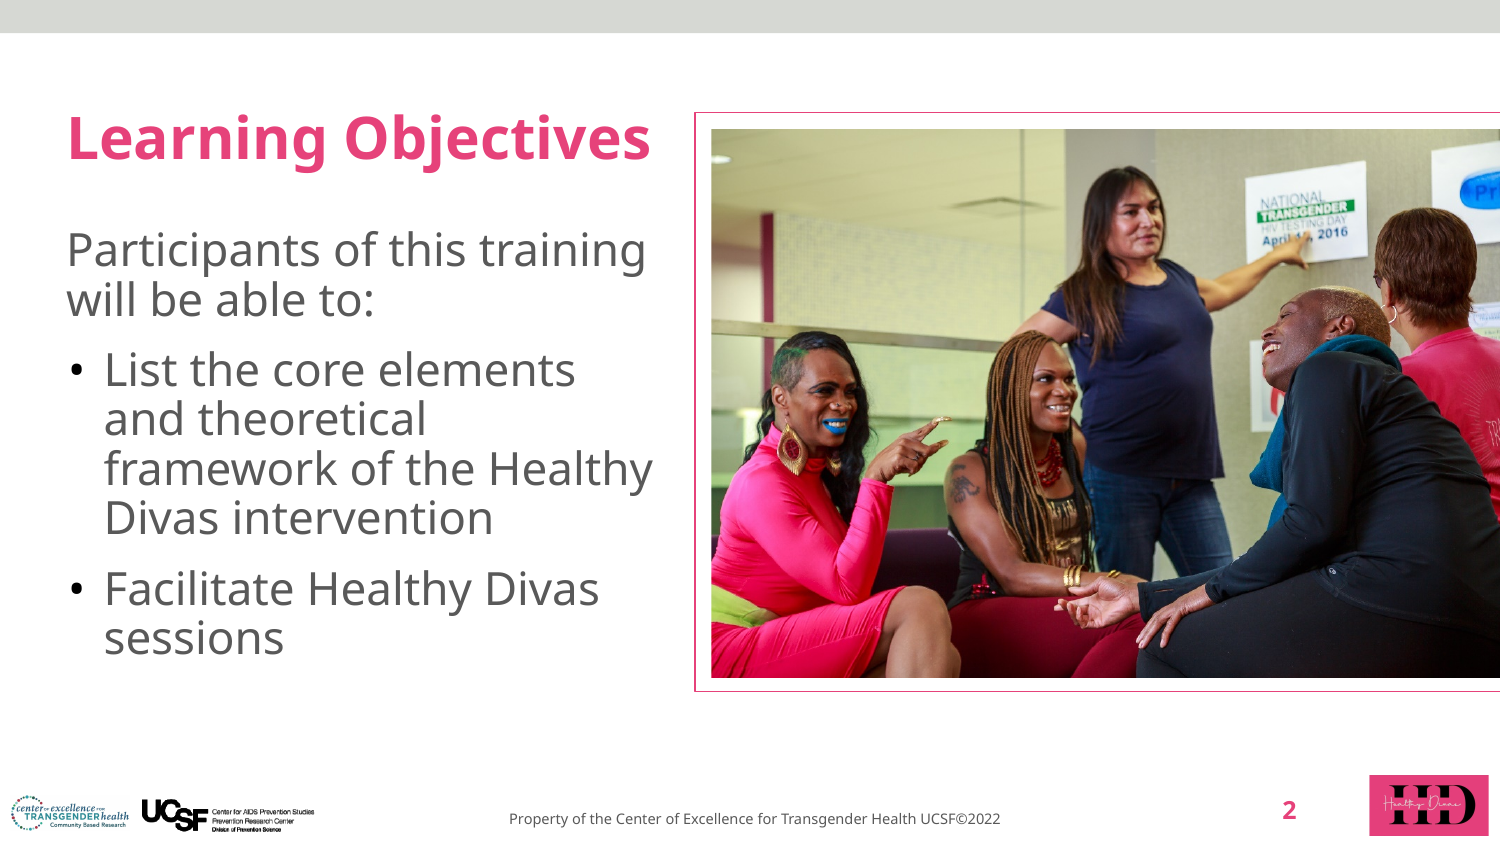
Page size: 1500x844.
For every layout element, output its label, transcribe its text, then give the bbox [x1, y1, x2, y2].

picture [10, 795, 130, 831]
picture [142, 795, 326, 835]
picture [1369, 775, 1489, 836]
picture [711, 128, 1500, 678]
title Learning Objectives [51, 85, 772, 180]
text_box [695, 112, 1500, 692]
text_box Participants of this training will be able to: List the core elements and theoretical framework of the Healthy Divas intervention Facilitate Healthy Divas sessions [51, 219, 673, 692]
